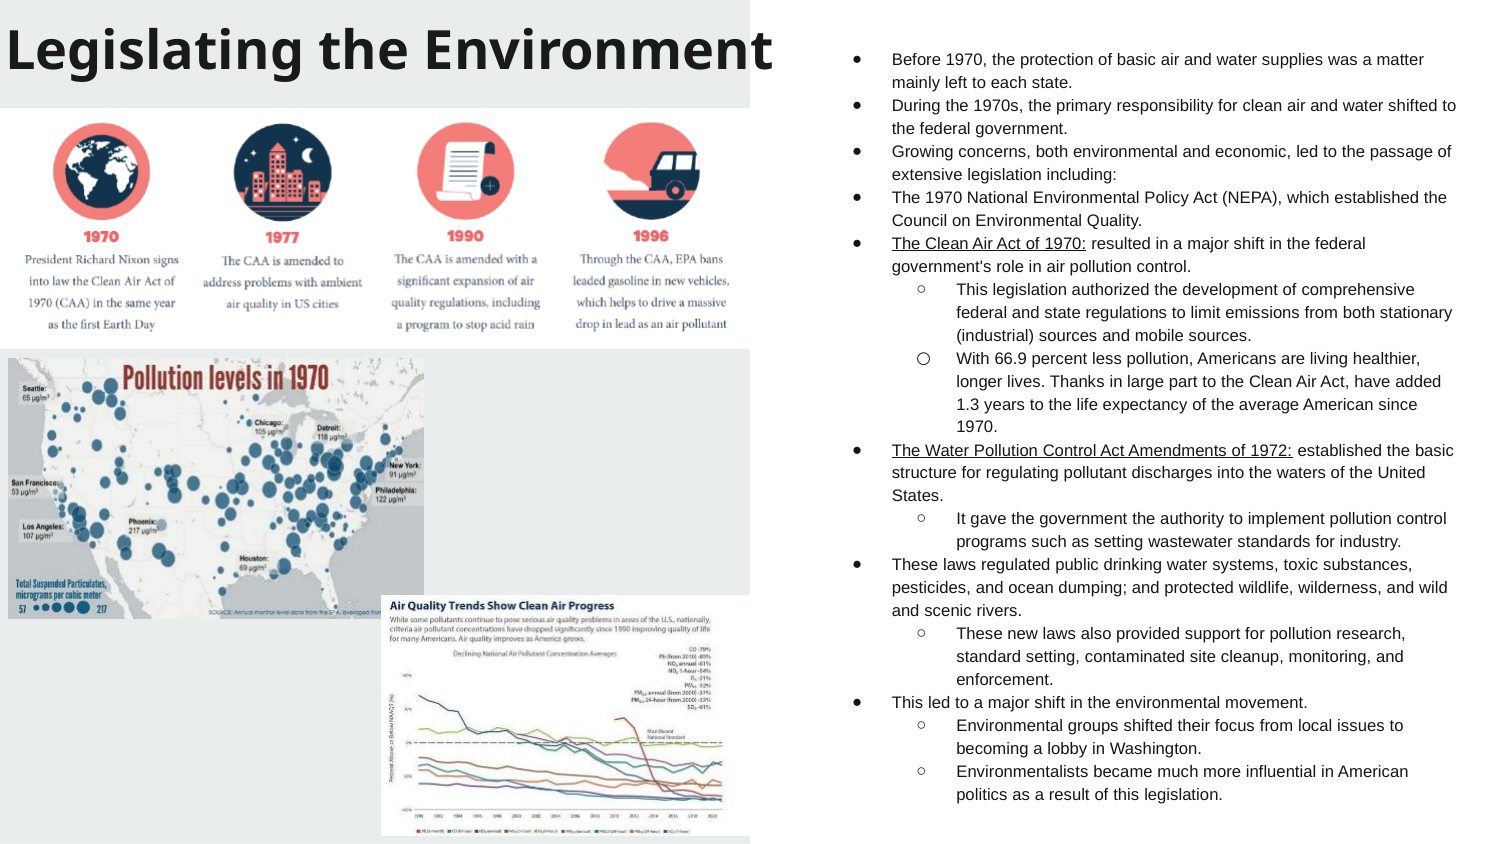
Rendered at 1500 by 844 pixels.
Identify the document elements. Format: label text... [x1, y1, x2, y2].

picture [0, 108, 758, 349]
title Legislating the Environment [0, 0, 832, 277]
picture [8, 358, 756, 836]
list Before 1970, the protection of basic air and water supplies was a matter mainly left to each state. During the 1970s, the primary responsibility for clean air and water shifted to the federal government. Growing concerns, both environmental and economic, led to the passage of extensive legislation including: The 1970 National Environmental Policy Act (NEPA), which established the Council on Environmental Quality. The Clean Air Act of 1970: resulted in a major shift in the federal government's role in air pollution control. This legislation authorized the development of comprehensive federal and state regulations to limit emissions from both stationary (industrial) sources and mobile sources. With 66.9 percent less pollution, Americans are living healthier, longer lives. Thanks in large part to the Clean Air Act, have added 1.3 years to the life expectancy of the average American since 1970. The Water Pollution Control Act Amendments of 1972: established the basic structure for regulating pollutant discharges into the waters of the United States. It gave the government the authority to implement pollution control programs such as setting wastewater standards for industry. These laws regulated public drinking water systems, toxic substances, pesticides, and ocean dumping; and protected wildlife, wilderness, and wild and scenic rivers. These new laws also provided support for pollution research, standard setting, contaminated site cleanup, monitoring, and enforcement. This led to a major shift in the environmental movement. Environmental groups shifted their focus from local issues to becoming a lobby in Washington. Environmentalists became much more influential in American politics as a result of this legislation. [812, 30, 1474, 820]
